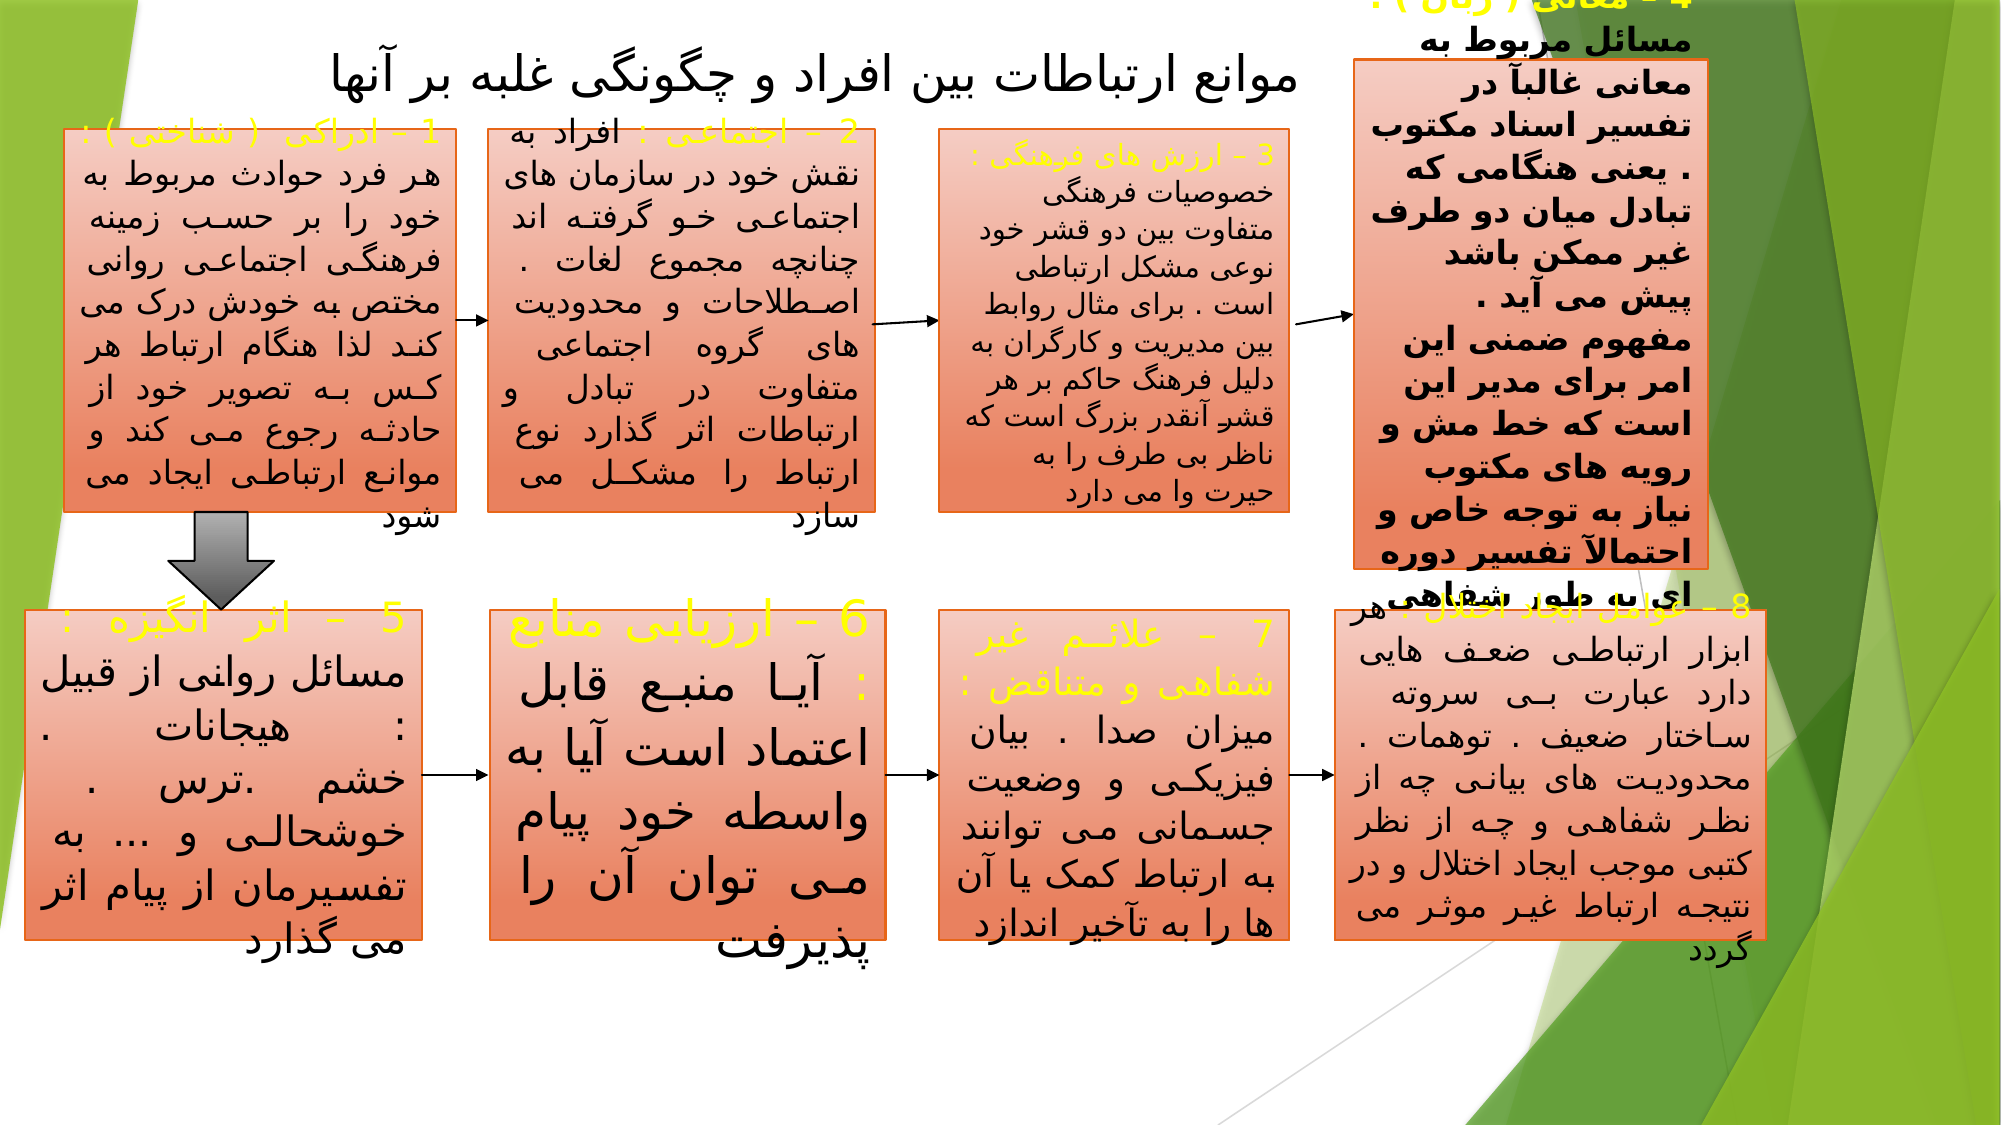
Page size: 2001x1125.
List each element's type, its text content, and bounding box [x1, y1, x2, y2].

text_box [872, 319, 940, 325]
text_box 8 – عوامل ایجاد اختلال : هر ابزار ارتباطی ضعف هایی دارد عبارت بی سروته ساختار ضعیف . توهمات . محدودیت های بیانی چه از نظر شفاهی و چه از نظر کتبی موجب ایجاد اختلال و در نتیجه ارتباط غیر موثر می گردد [1334, 609, 1767, 941]
text_box 3 – ارزش های فرهنگی : خصوصیات فرهنگی متفاوت بین دو قشر خود نوعی مشکل ارتباطی است . برای مثال روابط بین مدیریت و کارگران به دلیل فرهنگ حاکم بر هر قشر آنقدر بزرگ است که ناظر بی طرف را به حیرت وا می دارد [938, 128, 1290, 513]
text_box 6 – ارزیابی منابع : آیا منبع قابل اعتماد است آیا به واسطه خود پیام می توان آن را پذیرفت [489, 609, 887, 941]
text_box [167, 510, 275, 611]
text_box 1 – ادراکی ( شناختی ) : هر فرد حوادث مربوط به خود را بر حسب زمینه فرهنگی اجتماعی روانی مختص به خودش درک می کند لذا هنگام ارتباط هر کس به تصویر خود از حادثه رجوع می کند و موانع ارتباطی ایجاد می شود [63, 128, 457, 513]
text_box 5 – اثر انگیزه : مسائل روانی از قبیل : هیجانات . خشم .ترس . خوشحالی و ... به تفسیرمان از پیام اثر می گذارد [24, 609, 423, 941]
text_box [1295, 313, 1355, 325]
text_box 7 – علائم غیر شفاهی و متناقض : میزان صدا . بیان فیزیکی و وضعیت جسمانی می توانند به ارتباط کمک یا آن ها را به تآخیر اندازد [938, 609, 1290, 941]
text_box 4 – معانی ( زبان ) : مسائل مربوط به معانی غالبآ در تفسیر اسناد مکتوب . یعنی هنگامی که تبادل میان دو طرف غیر ممکن باشد پیش می آید . مفهوم ضمنی این امر برای مدیر این است که خط مش و رویه های مکتوب نیاز به توجه خاص و احتمالآ تفسیر دوره ای به طور شفاهی دارد [1353, 58, 1709, 570]
text_box موانع ارتباطات بین افراد و چگونگی غلبه بر آنها [315, 29, 1317, 109]
text_box 2 – اجتماعی : افراد به نقش خود در سازمان های اجتماعی خو گرفته اند چنانچه مجموع لغات . اصطلاحات و محدودیت های گروه اجتماعی متفاوت در تبادل و ارتباطات اثر گذارد نوع ارتباط را مشکل می سازد [487, 128, 876, 513]
